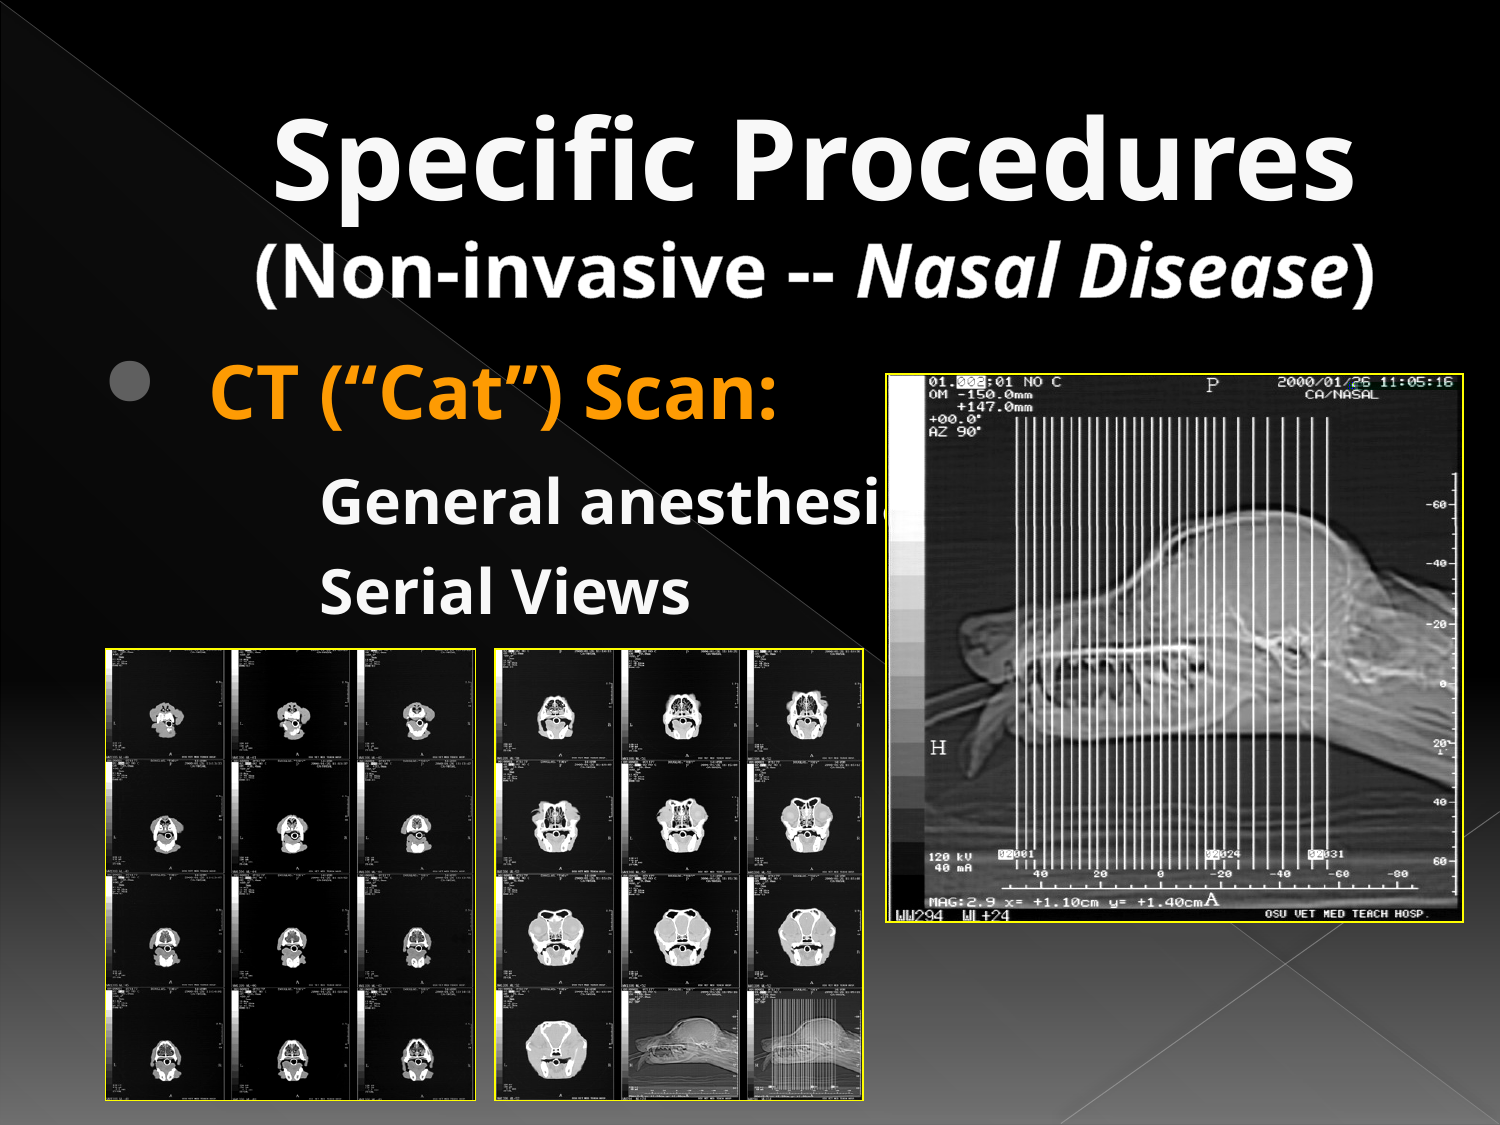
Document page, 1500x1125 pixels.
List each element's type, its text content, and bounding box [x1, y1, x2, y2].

picture [495, 649, 863, 1101]
list CT (“Cat”) Scan: General anesthesia Serial Views [87, 337, 1356, 1113]
picture [886, 374, 1463, 922]
title Specific Procedures (Non-invasive -- Nasal Disease) [62, 75, 1488, 325]
picture [105, 649, 476, 1101]
